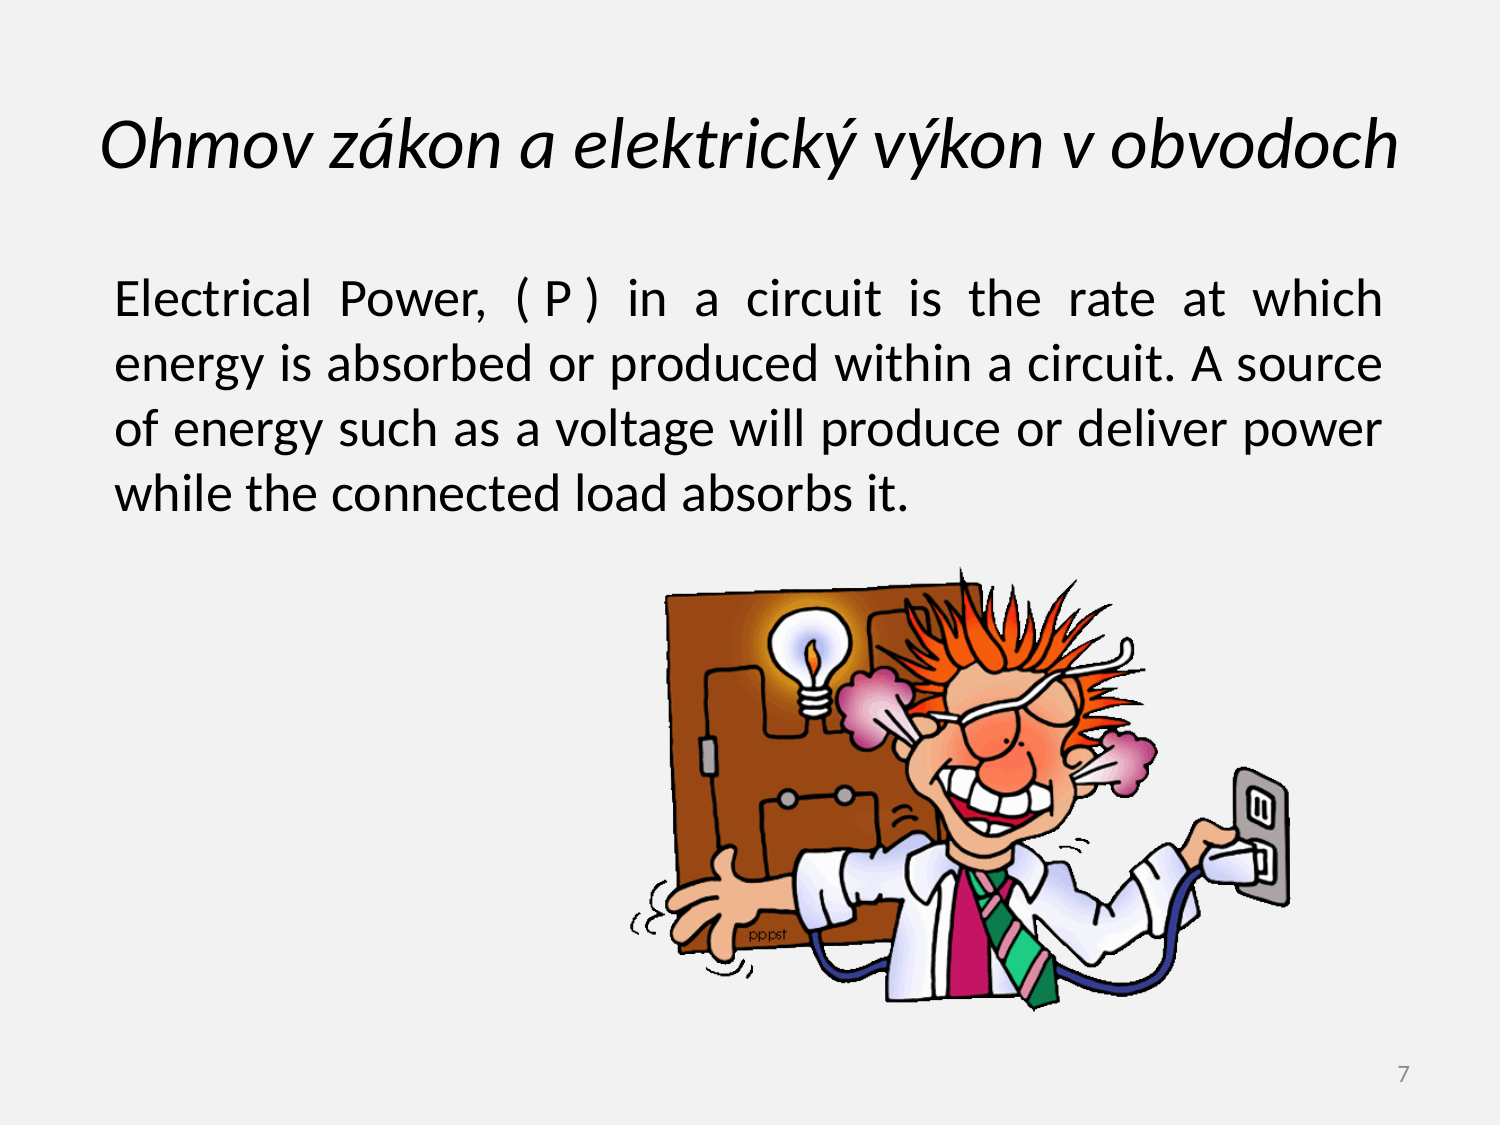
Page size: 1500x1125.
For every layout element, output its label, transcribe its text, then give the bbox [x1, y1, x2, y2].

picture [619, 562, 1299, 1014]
slide_number 7 [1074, 1042, 1425, 1103]
text_box Electrical Power, ( P ) in a circuit is the rate at which energy is absorbed or produced within a circuit. A source of energy such as a voltage will produce or deliver power while the connected load absorbs it. [99, 255, 1401, 595]
title Ohmov zákon a elektrický výkon v obvodoch [75, 45, 1425, 233]
